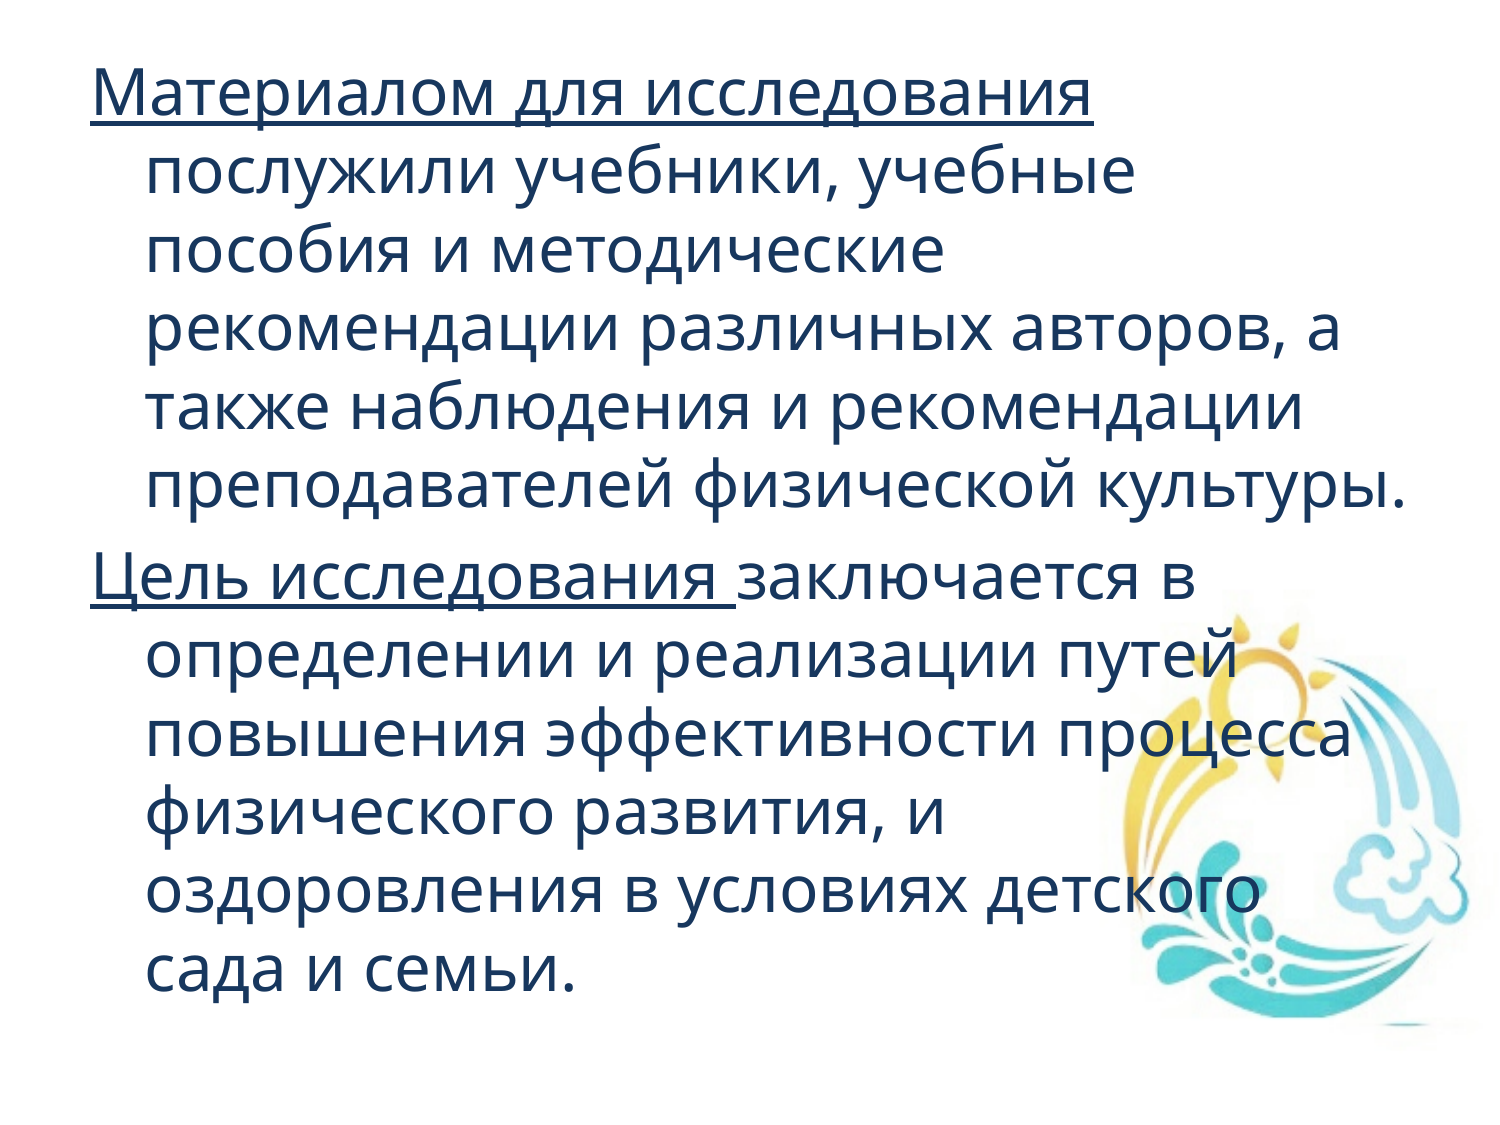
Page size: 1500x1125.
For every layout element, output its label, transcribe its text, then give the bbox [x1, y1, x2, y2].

picture [0, 130, 1500, 1125]
list Материалом для исследования послужили учебники, учебные пособия и методические рекомендации различных авторов, а также наблюдения и рекомендации преподавателей физической культуры. Цель исследования заключается в определении и реализации путей повышения эффективности процесса физического развития, и оздоровления в условиях детского сада и семьи. [75, 42, 1425, 128]
